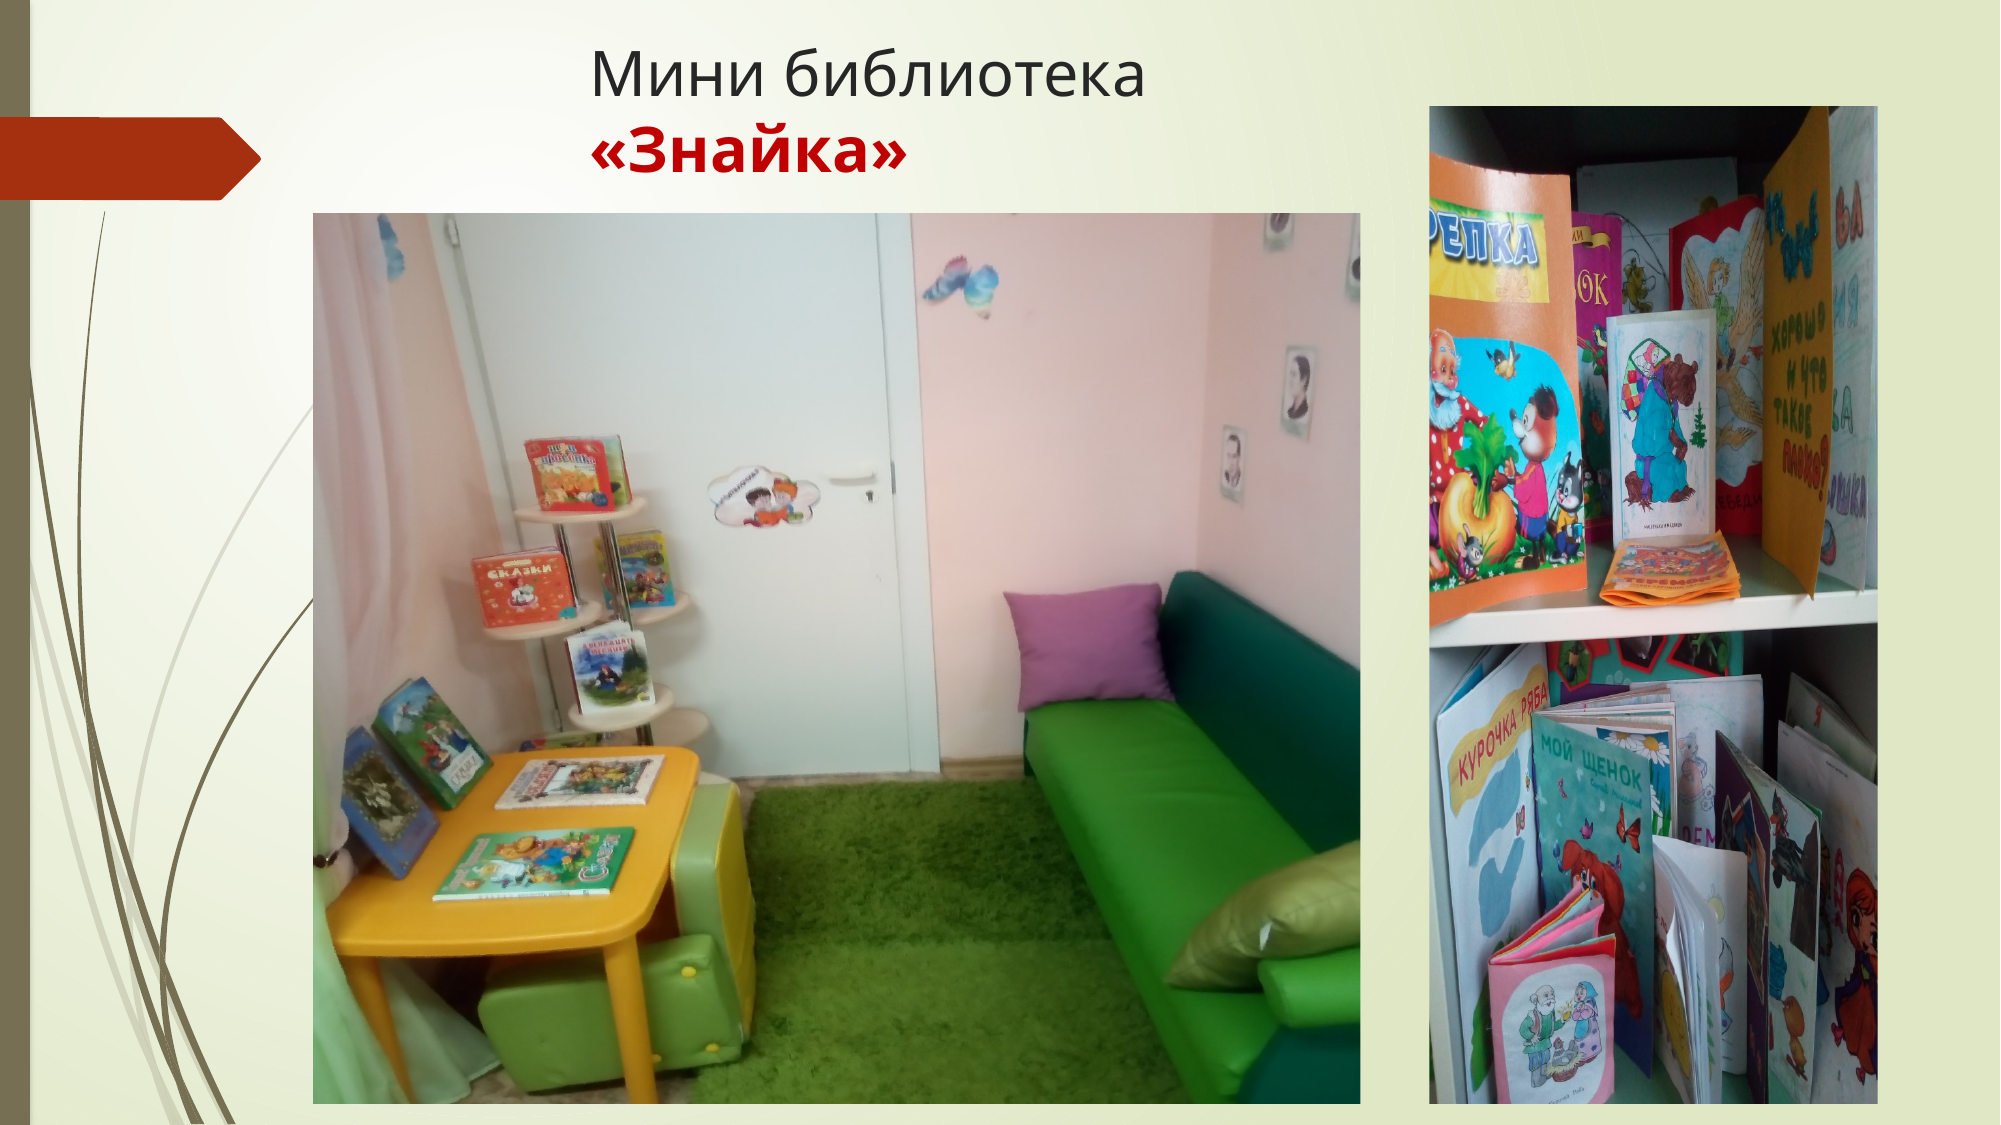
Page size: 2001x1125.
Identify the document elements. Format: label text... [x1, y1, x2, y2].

title Мини библиотека «Знайка» [574, 26, 1397, 193]
picture [312, 213, 1361, 1104]
picture [1428, 106, 1878, 1104]
